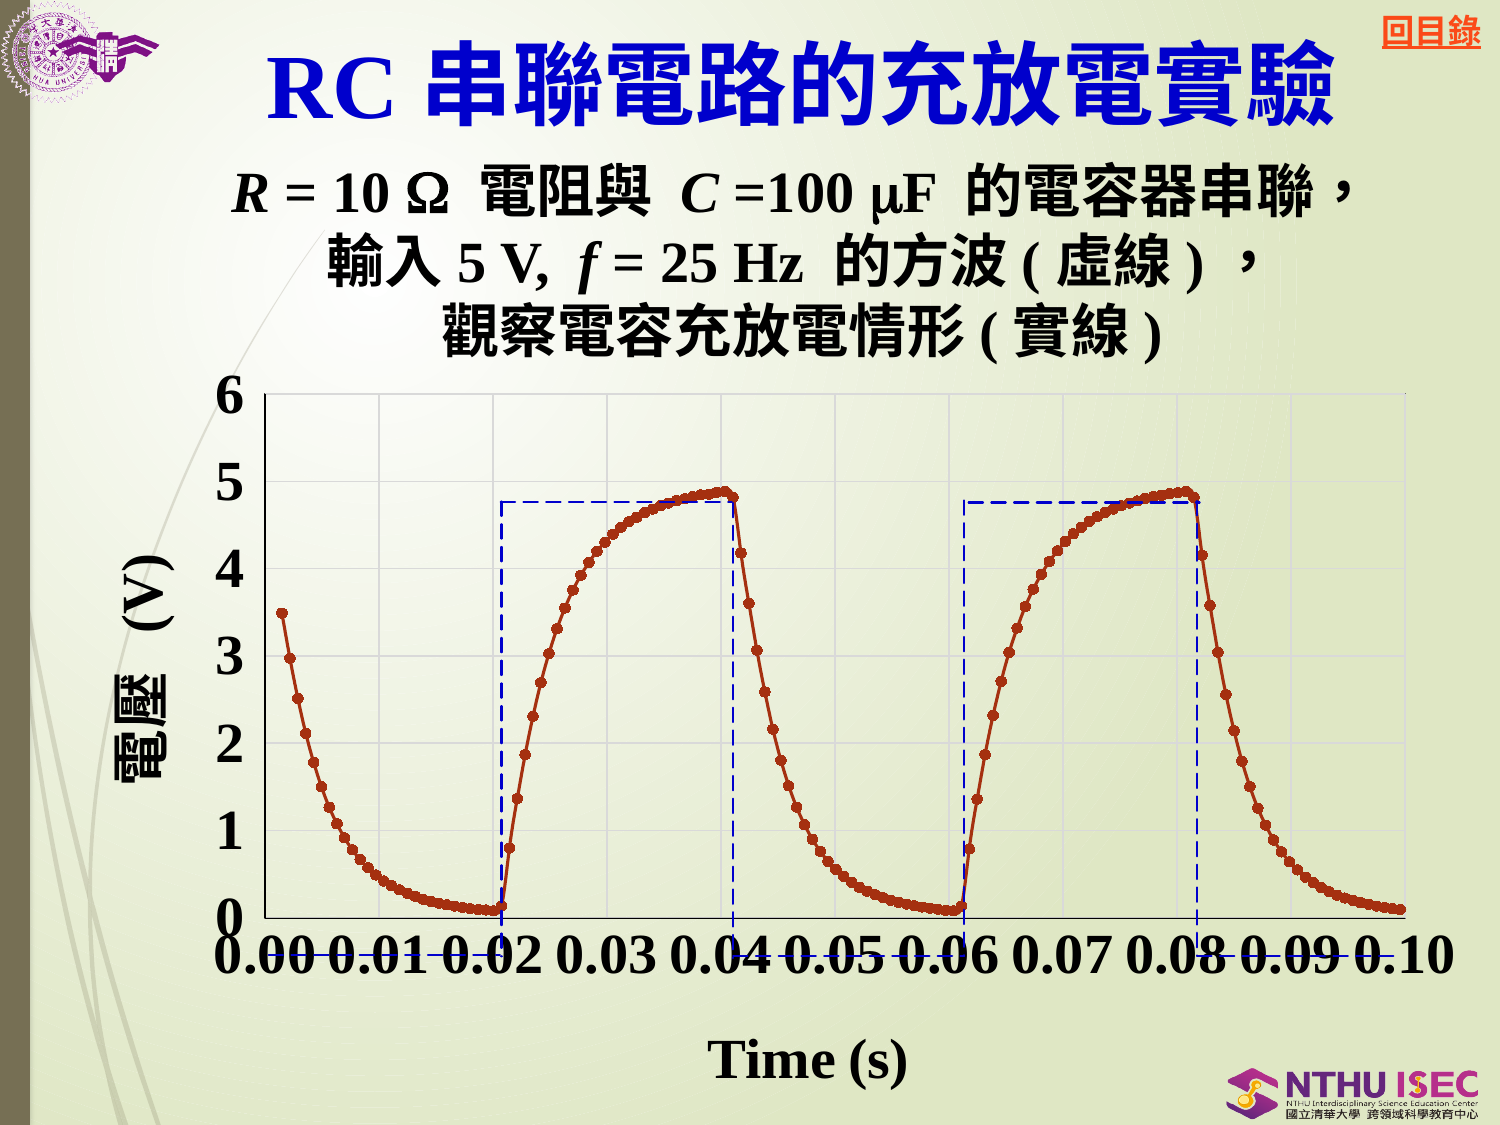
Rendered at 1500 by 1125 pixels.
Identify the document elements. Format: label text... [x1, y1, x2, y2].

title RC串聯電路的充放電實驗 [179, 19, 1425, 146]
picture [1226, 1109, 1478, 1125]
chart [39, 356, 1500, 1109]
picture [0, 0, 166, 104]
text_box R = 10  電阻與 C =100 F 的電容器串聯， 輸入5 V, f = 25 Hz 的方波(虛線)， 觀察電容充放電情形(實線) [179, 146, 1425, 355]
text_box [268, 500, 1399, 959]
